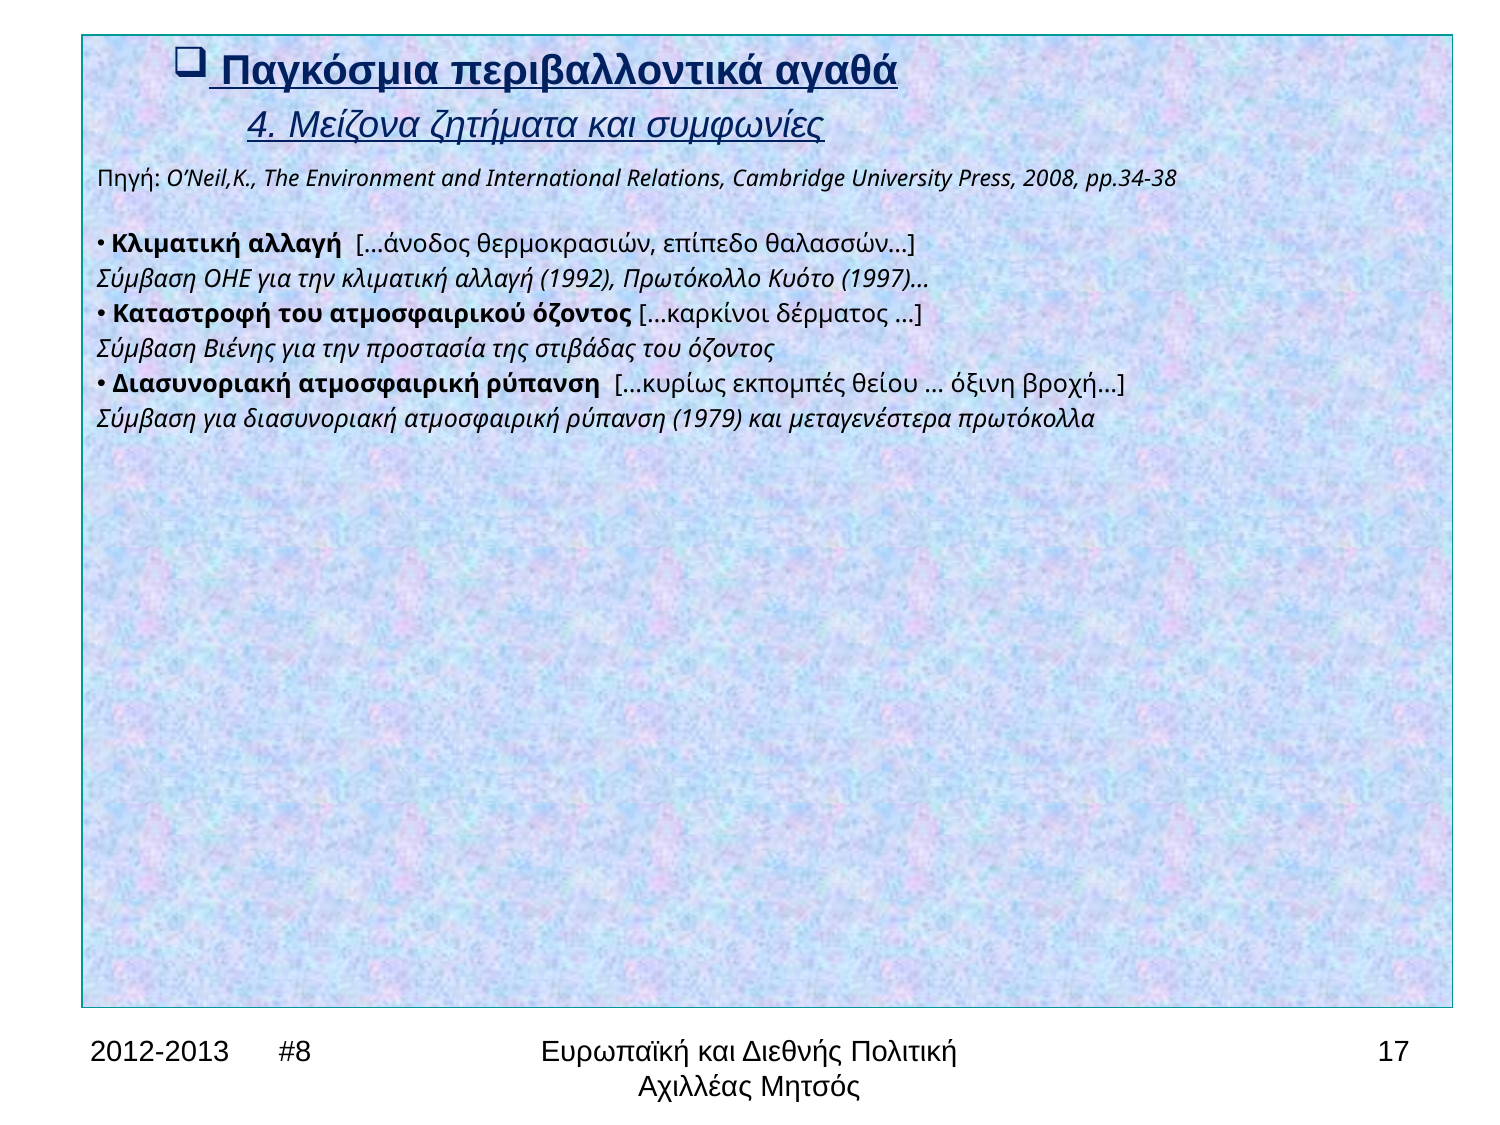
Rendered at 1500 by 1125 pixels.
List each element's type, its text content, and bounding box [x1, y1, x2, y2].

footer Ευρωπαϊκή και Διεθνής Πολιτική Αχιλλέας Μητσός [512, 1024, 987, 1103]
subtitle Παγκόσμια περιβαλλοντικά αγαθά 4. Μείζονα ζητήματα και συμφωνίες Πηγή: O’Neil,K., The Environment and International Relations, Cambridge University Press, 2008, pp.34-38 Κλιματική αλλαγή […άνοδος θερμοκρασιών, επίπεδο θαλασσών…] Σύμβαση ΟΗΕ για την κλιματική αλλαγή (1992), Πρωτόκολλο Κυότο (1997)… Καταστροφή του ατμοσφαιρικού όζοντος […καρκίνοι δέρματος …] Σύμβαση Βιένης για την προστασία της στιβάδας του όζοντος Διασυνοριακή ατμοσφαιρική ρύπανση […κυρίως εκπομπές θείου … όξινη βροχή…] Σύμβαση για διασυνοριακή ατμοσφαιρική ρύπανση (1979) και μεταγενέστερα πρωτόκολλα [81, 34, 1453, 1008]
slide_number 2012-2013 #8 [74, 1024, 373, 1103]
slide_number 17 [1074, 1024, 1426, 1103]
